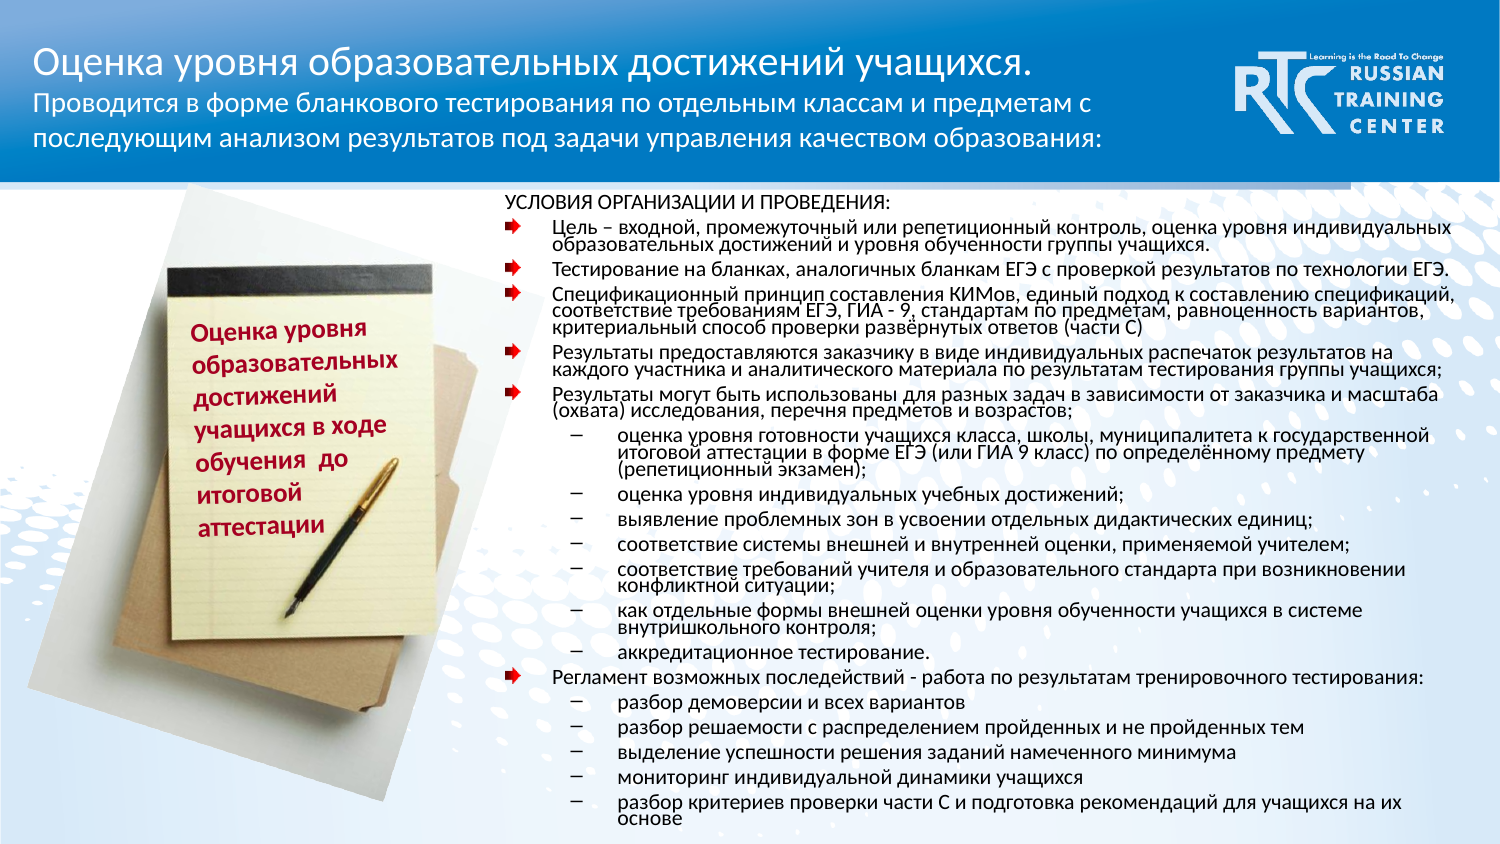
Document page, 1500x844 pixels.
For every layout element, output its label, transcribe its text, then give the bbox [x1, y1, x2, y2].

picture [0, 0, 1500, 844]
text_box УСЛОВИЯ ОРГАНИЗАЦИИ И ПРОВЕДЕНИЯ: Цель – входной, промежуточный или репетиционный контроль, оценка уровня индивидуальных образовательных достижений и уровня обученности группы учащихся. Тестирование на бланках, аналогичных бланкам ЕГЭ с проверкой результатов по технологии ЕГЭ. Спецификационный принцип составления КИМов, единый подход к составлению спецификаций, соответствие требованиям ЕГЭ, ГИА - 9, стандартам по предметам, равноценность вариантов, критериальный способ проверки развёрнутых ответов (части С) Результаты предоставляются заказчику в виде индивидуальных распечаток результатов на каждого участника и аналитического материала по результатам тестирования группы учащихся; Результаты могут быть использованы для разных задач в зависимости от заказчика и масштаба (охвата) исследования, перечня предметов и возрастов; оценка уровня готовности учащихся класса, школы, муниципалитета к государственной итоговой аттестации в форме ЕГЭ (или ГИА 9 класс) по определённому предмету (репетиционный экзамен); оценка уровня индивидуальных учебных достижений; выявление проблемных зон в усвоении отдельных дидактических единиц; соответствие системы внешней и внутренней оценки, применяемой учителем; соответствие требований учителя и образовательного стандарта при возникновении конфликтной ситуации; как отдельные формы внешней оценки уровня обученности учащихся в системе внутришкольного контроля; аккредитационное тестирование. Регламент возможных последействий - работа по результатам тренировочного тестирования: разбор демоверсии и всех вариантов разбор решаемости с распределением пройденных и не пройденных тем выделение успешности решения заданий намеченного минимума мониторинг индивидуальной динамики учащихся разбор критериев проверки части С и подготовка рекомендаций для учащихся на их основе [490, 198, 1483, 838]
